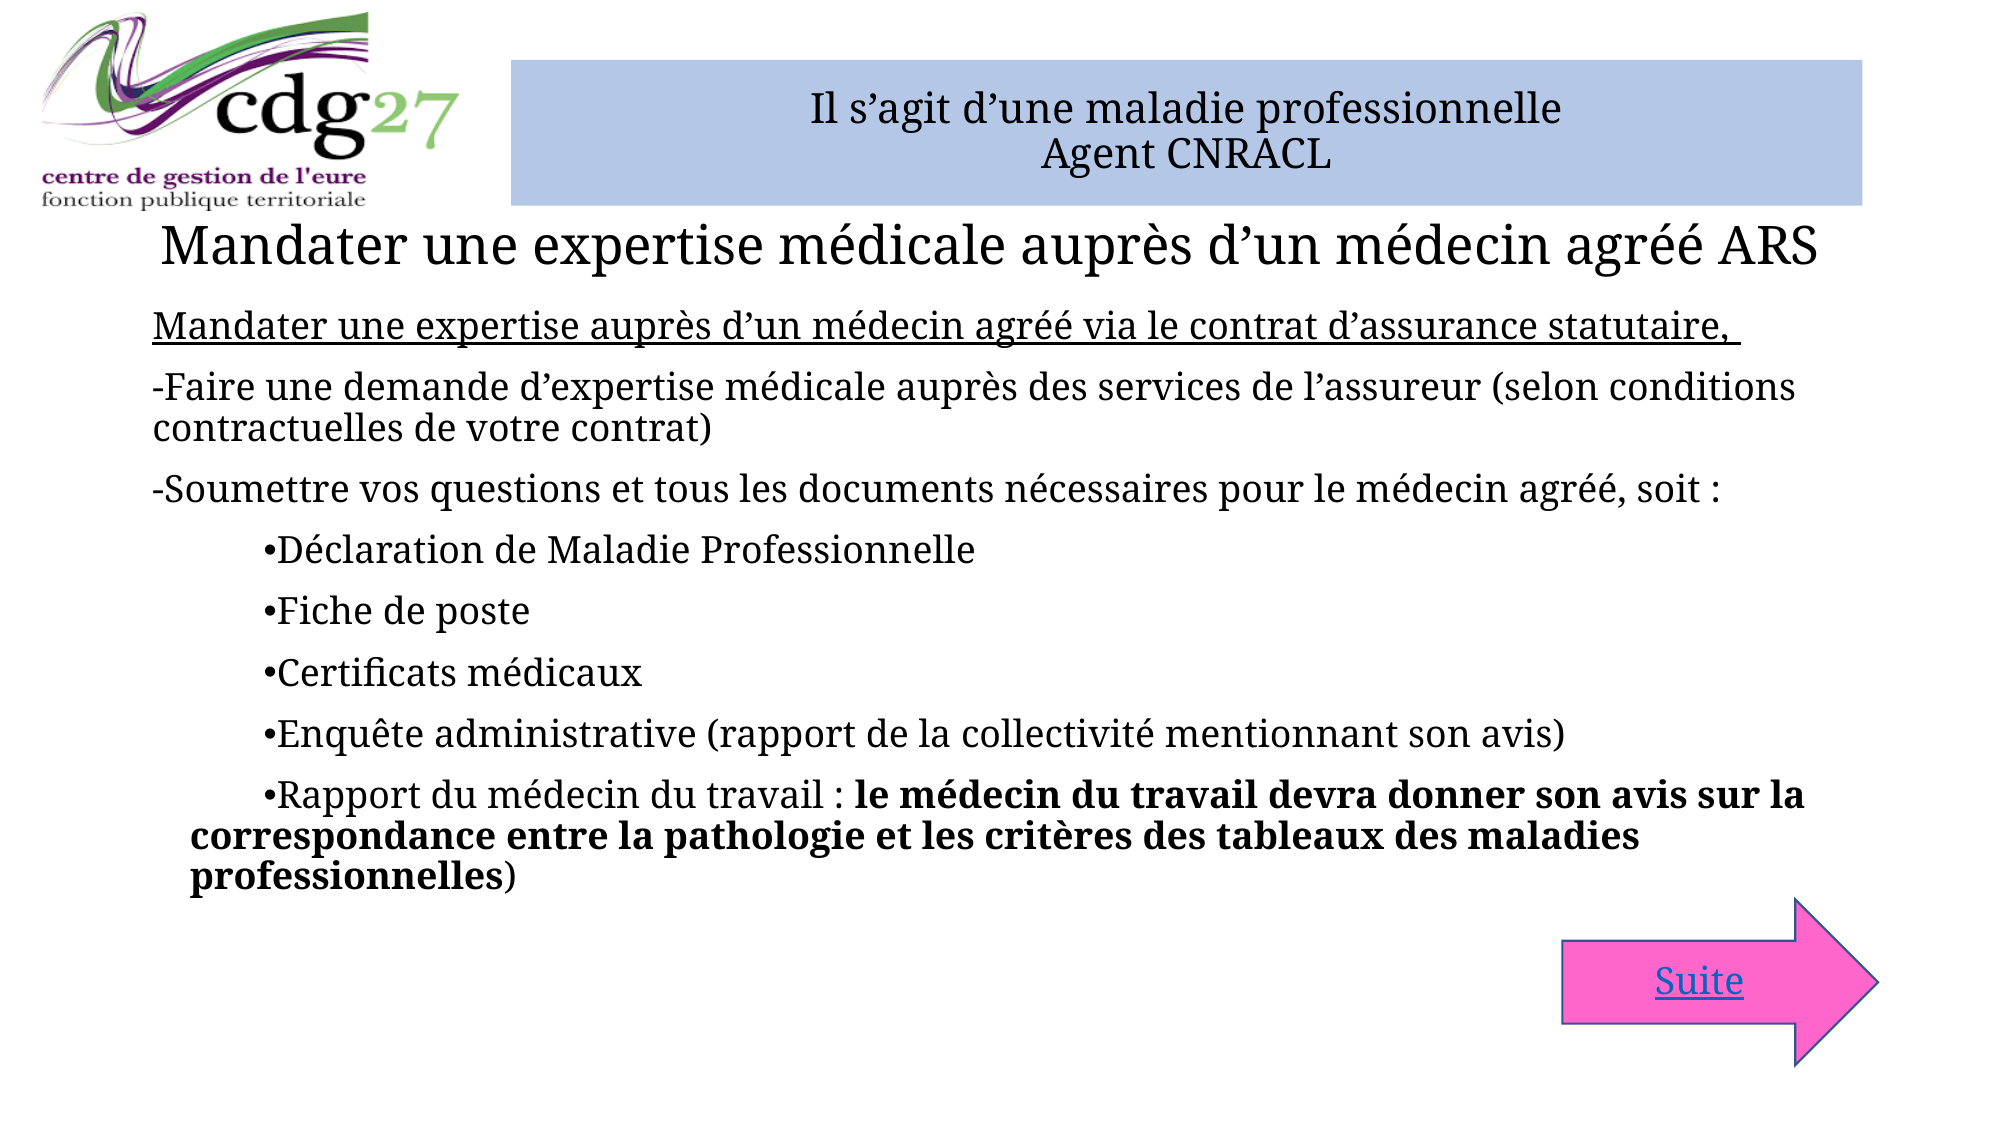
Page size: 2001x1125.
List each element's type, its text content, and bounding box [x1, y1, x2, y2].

picture [42, 12, 459, 211]
list Mandater une expertise auprès d’un médecin agréé via le contrat d’assurance statutaire, -Faire une demande d’expertise médicale auprès des services de l’assureur (selon conditions contractuelles de votre contrat) -Soumettre vos questions et tous les documents nécessaires pour le médecin agréé, soit : Déclaration de Maladie Professionnelle Fiche de poste Certificats médicaux Enquête administrative (rapport de la collectivité mentionnant son avis) Rapport du médecin du travail : le médecin du travail devra donner son avis sur la correspondance entre la pathologie et les critères des tableaux des maladies professionnelles) [137, 299, 1863, 1014]
title Mandater une expertise médicale auprès d’un médecin agréé ARS [145, 183, 1871, 312]
text_box Il s’agit d’une maladie professionnelle Agent CNRACL [511, 59, 1863, 206]
text_box Suite [1561, 896, 1880, 1068]
